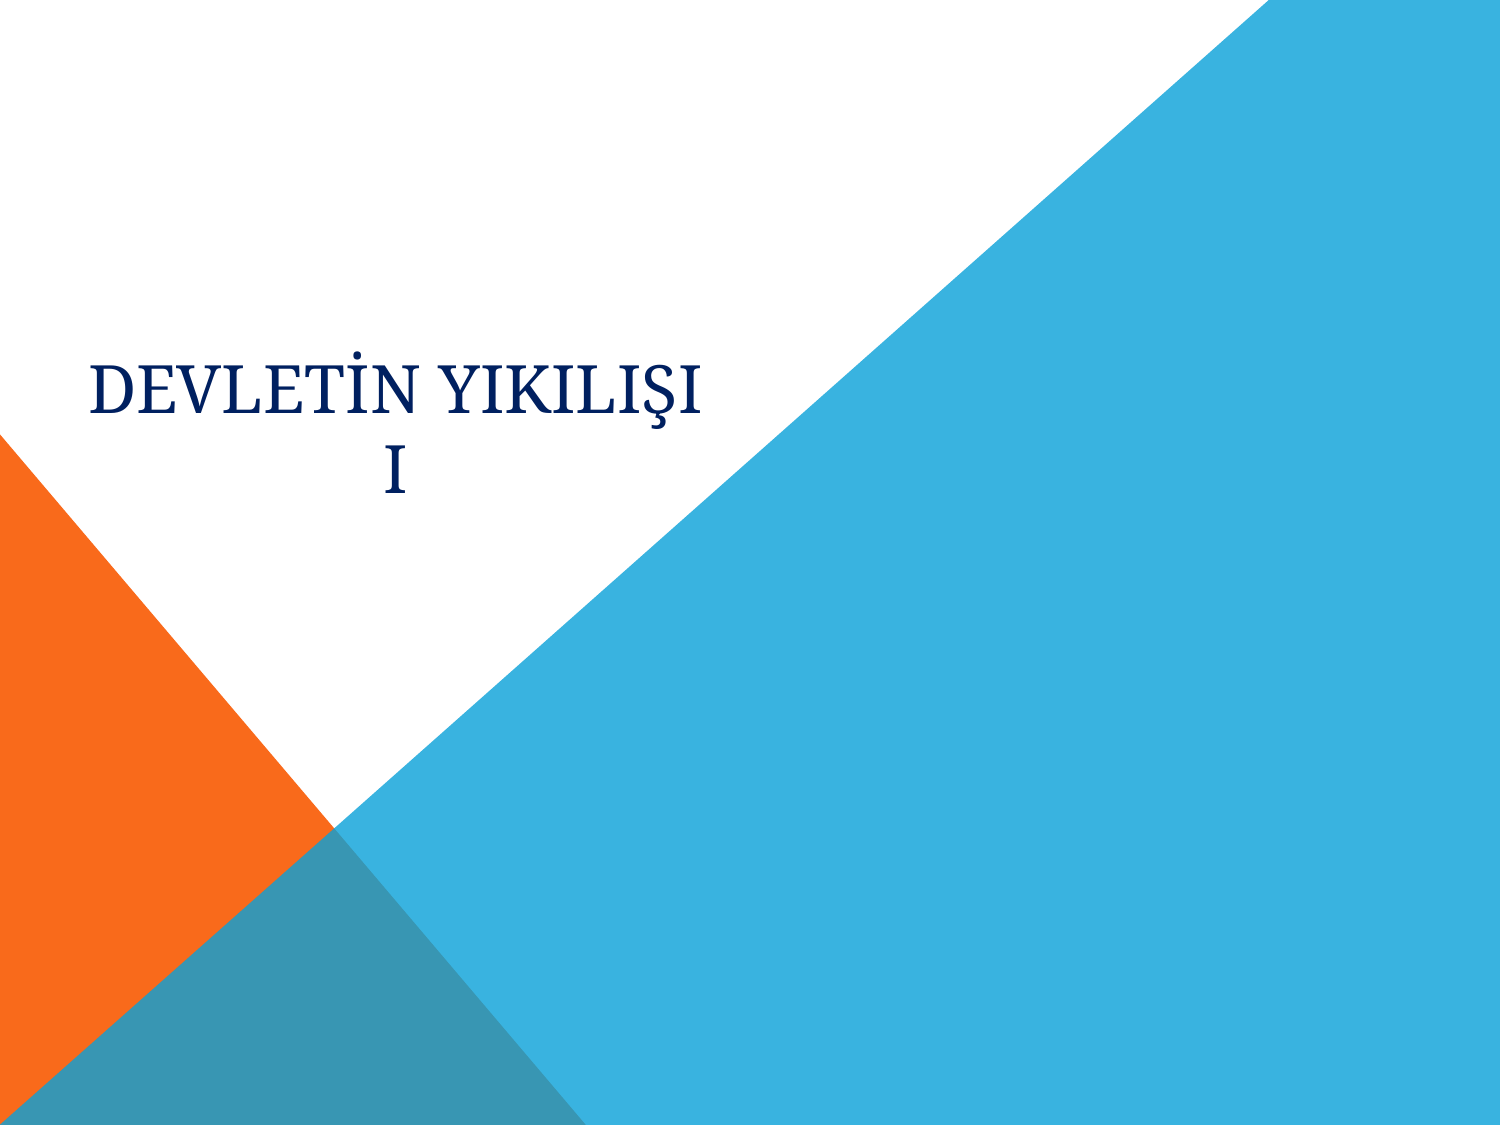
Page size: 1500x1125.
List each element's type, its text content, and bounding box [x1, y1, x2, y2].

title Devletİn yıkılışı I [53, 267, 738, 509]
